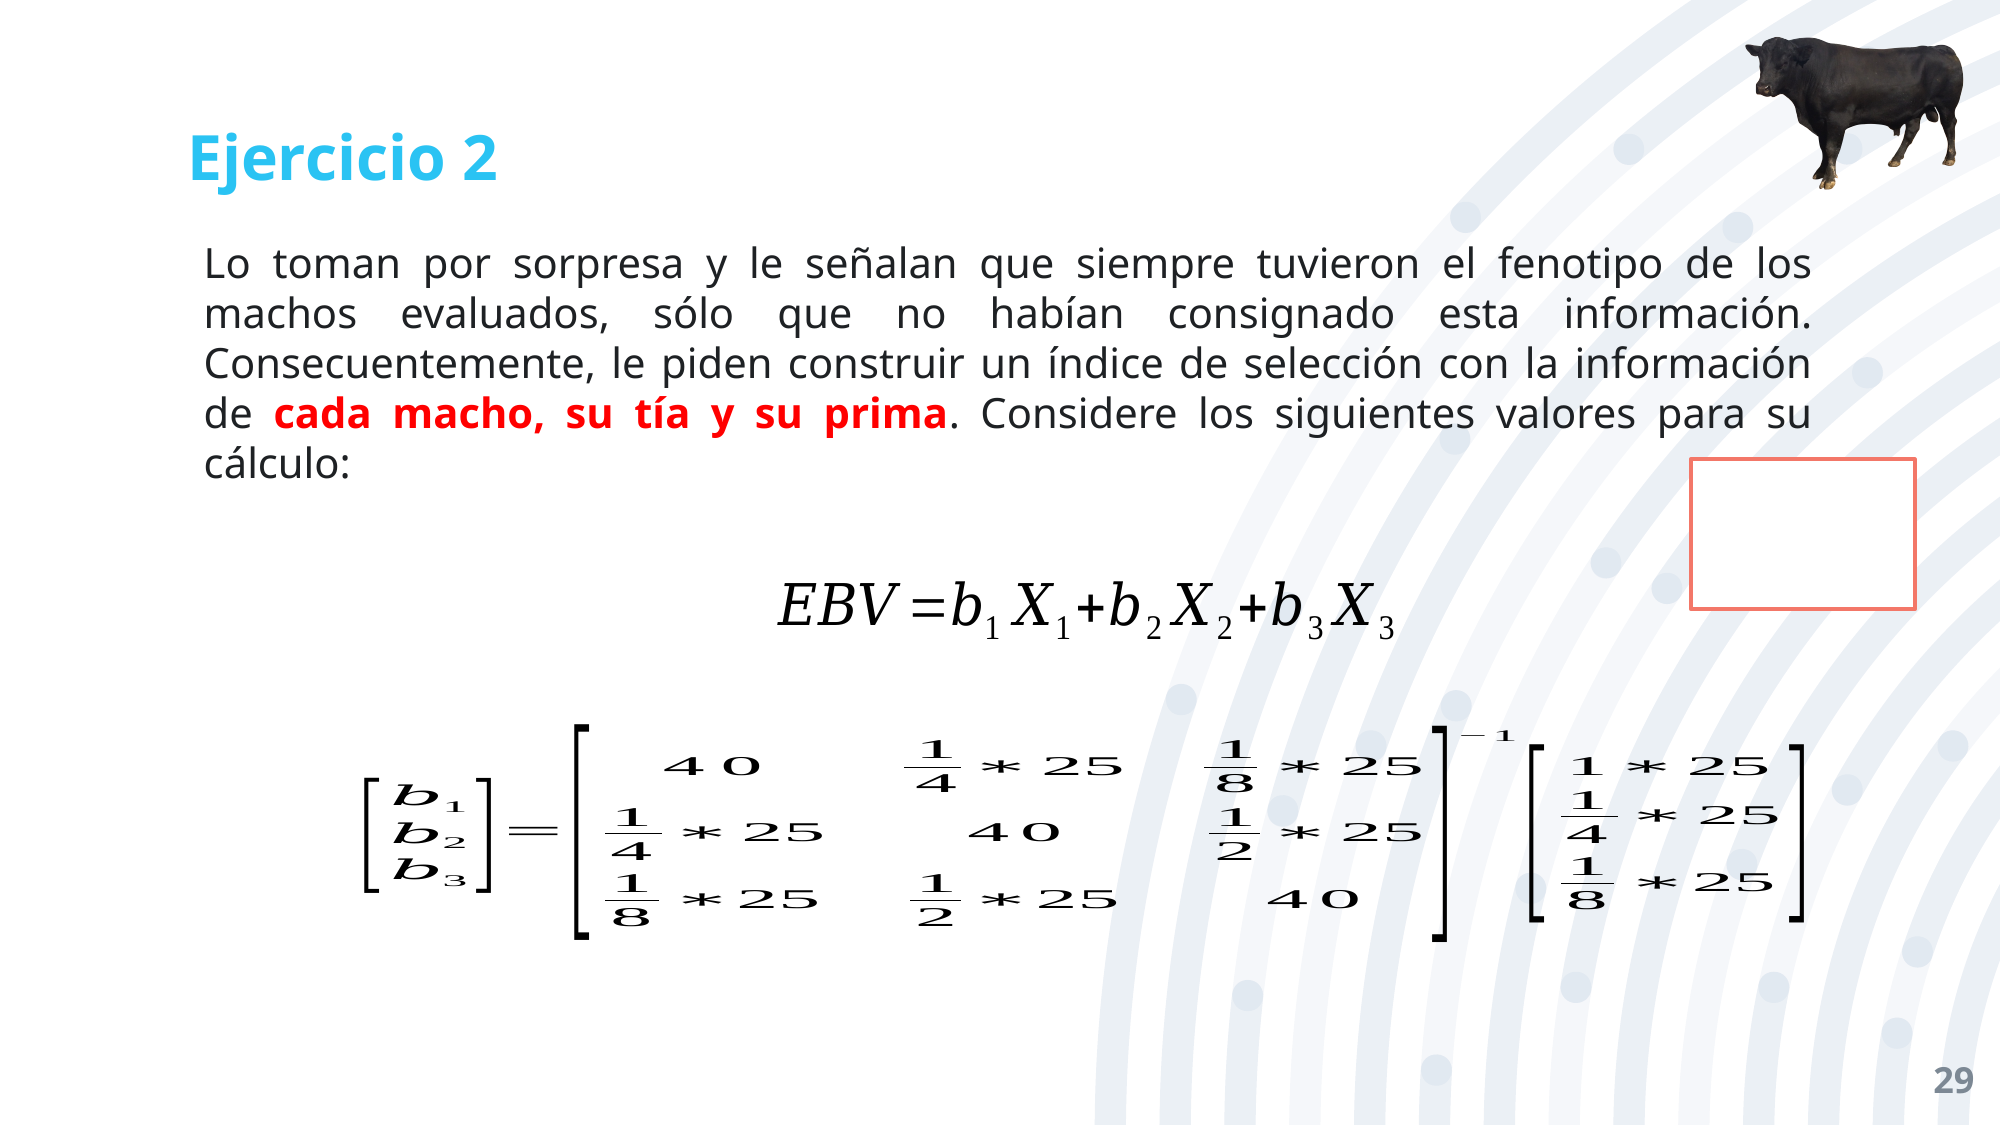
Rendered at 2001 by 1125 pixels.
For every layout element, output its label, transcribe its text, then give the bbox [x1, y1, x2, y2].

picture [1742, 32, 1968, 194]
title Ejercicio 2 [187, 107, 1737, 194]
slide_number 29 [1854, 1038, 1975, 1125]
